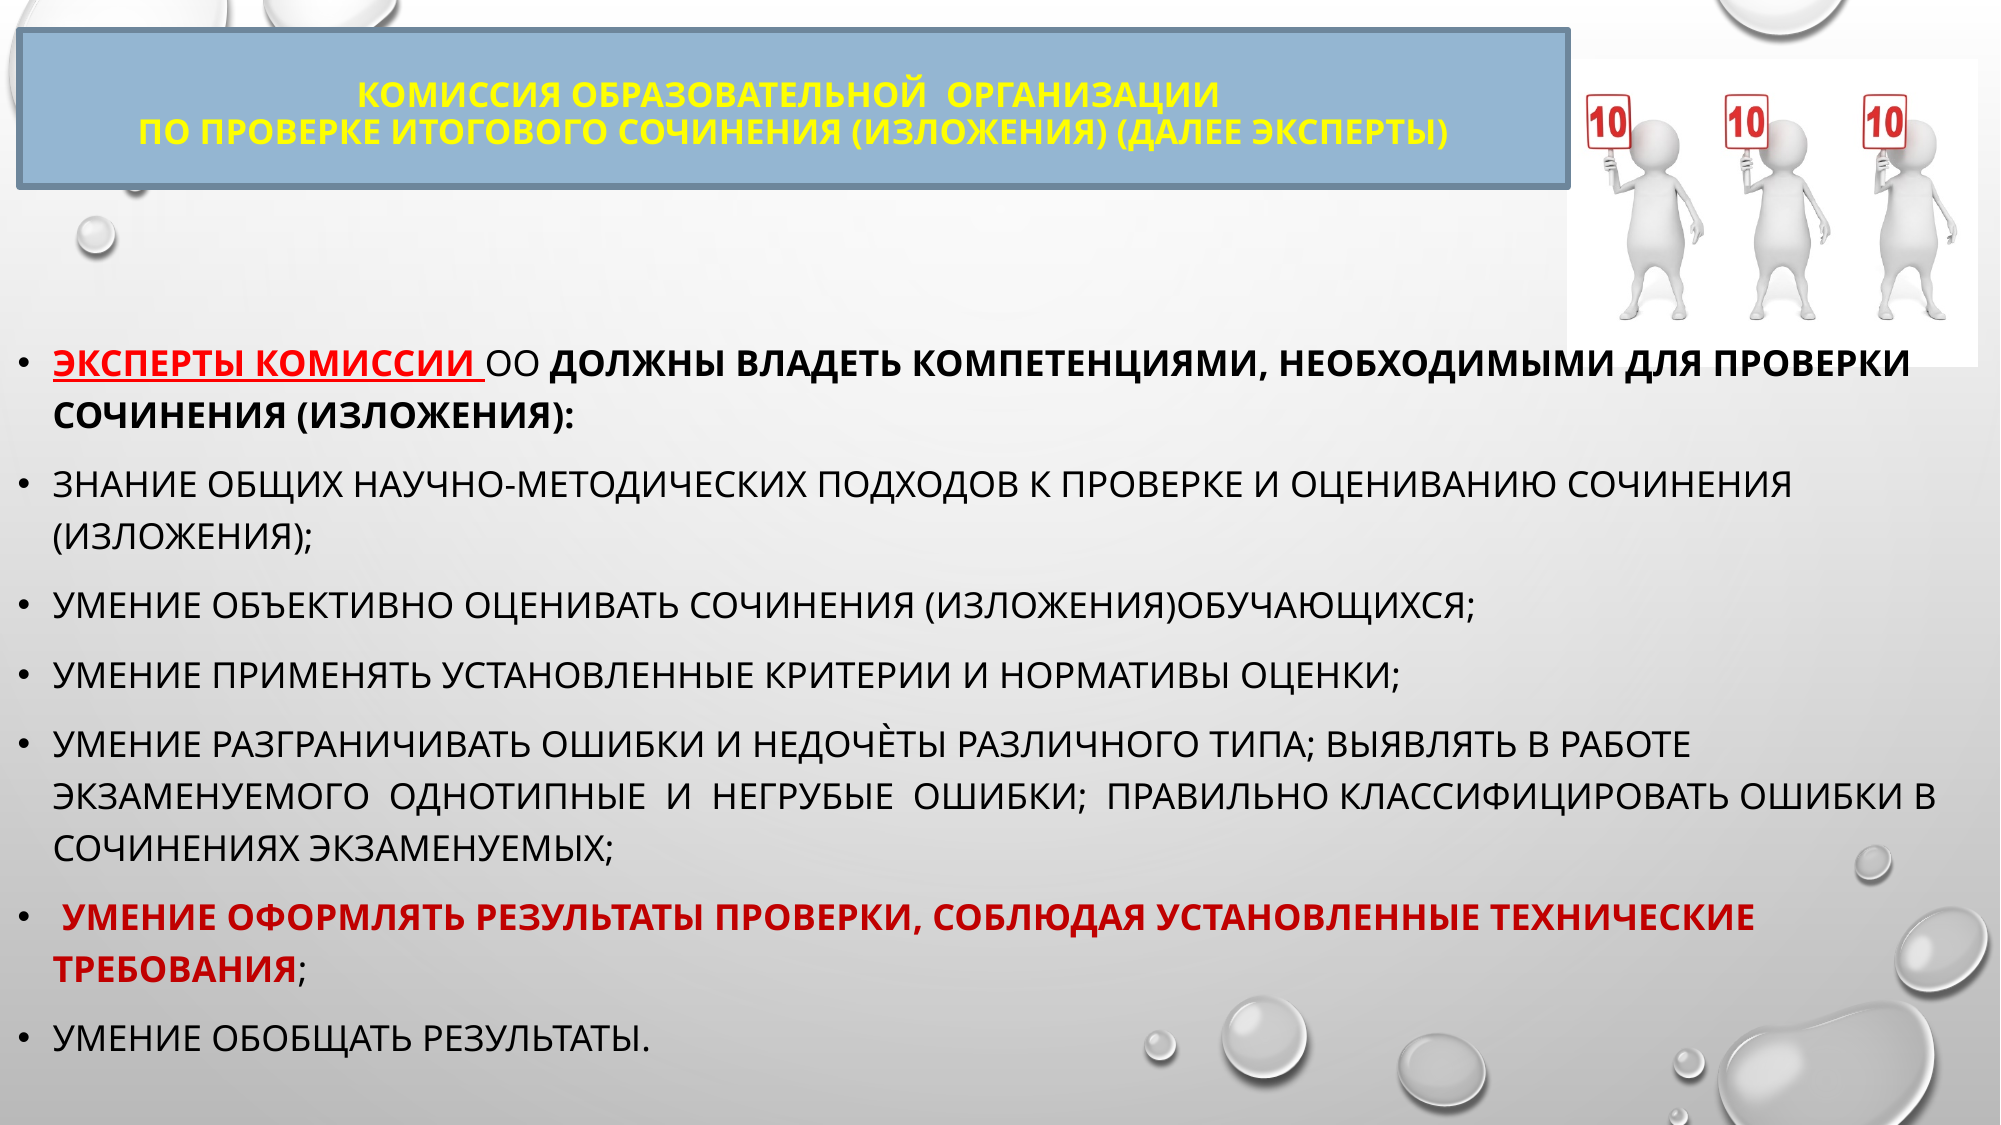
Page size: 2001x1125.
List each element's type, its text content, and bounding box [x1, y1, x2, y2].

text_box комиссия образовательной организации по проверке итогового сочинения (изложения) (далее эксперты) [16, 27, 1571, 190]
picture [0, 0, 2000, 1125]
list Эксперты комиссии ОО должны Владеть компетенциями, необходимыми для проверки сочинения (изложения): знание общих научно-методических подходов к проверке и оцениванию сочинения (изложения); умение объективно оценивать сочинения (изложения)обучающихся; умение применять установленные критерии и нормативы оценки; умение разграничивать ошибки и недочѐты различного типа; выявлять в работе экзаменуемого однотипные и негрубые ошибки; правильно классифицировать ошибки в сочинениях экзаменуемых; умение оформлять результаты проверки, соблюдая установленные технические требования; умение обобщать результаты. [2, 324, 2000, 1070]
